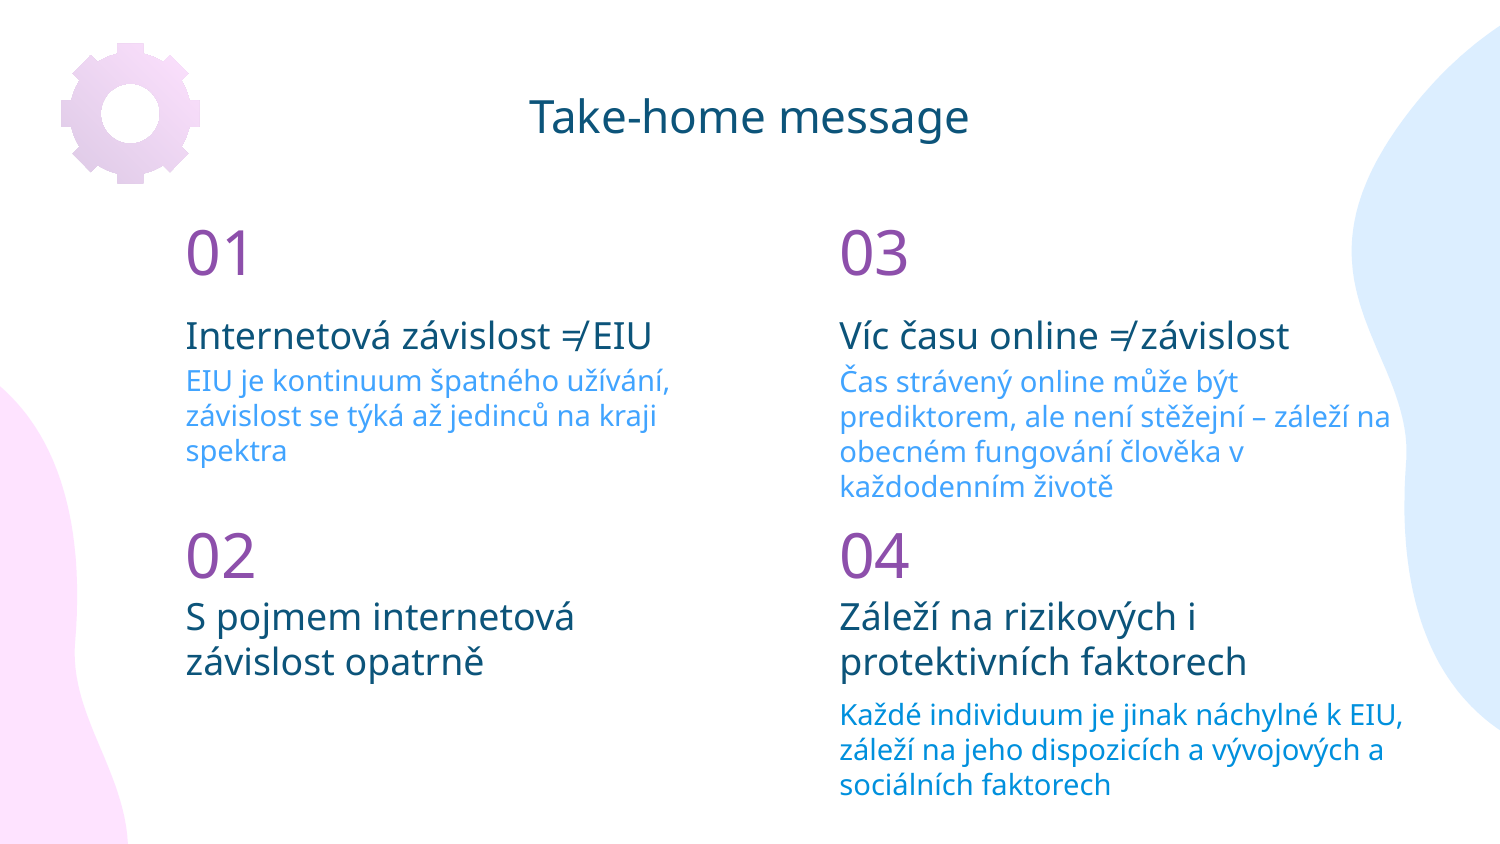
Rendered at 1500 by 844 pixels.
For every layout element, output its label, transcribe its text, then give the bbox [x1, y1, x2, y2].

title Take-home message [118, 72, 1382, 167]
subtitle Každé individuum je jinak náchylné k EIU, záleží na jeho dispozicích a vývojových a sociálních faktorech [824, 681, 1431, 761]
title Internetová závislost ≠ EIU [170, 291, 762, 378]
subtitle Čas strávený online může být prediktorem, ale není stěžejní – záleží na obecném fungování člověka v každodenním životě [824, 348, 1431, 478]
title 01 [170, 205, 312, 303]
title 03 [824, 205, 966, 303]
title Víc času online ≠ závislost [824, 291, 1416, 378]
title S pojmem internetová závislost opatrně [170, 594, 654, 682]
subtitle EIU je kontinuum špatného užívání, závislost se týká až jedinců na kraji spektra [170, 346, 702, 476]
title 02 [170, 509, 312, 607]
title 04 [824, 509, 966, 607]
title Záleží na rizikových i protektivních faktorech [824, 594, 1356, 681]
